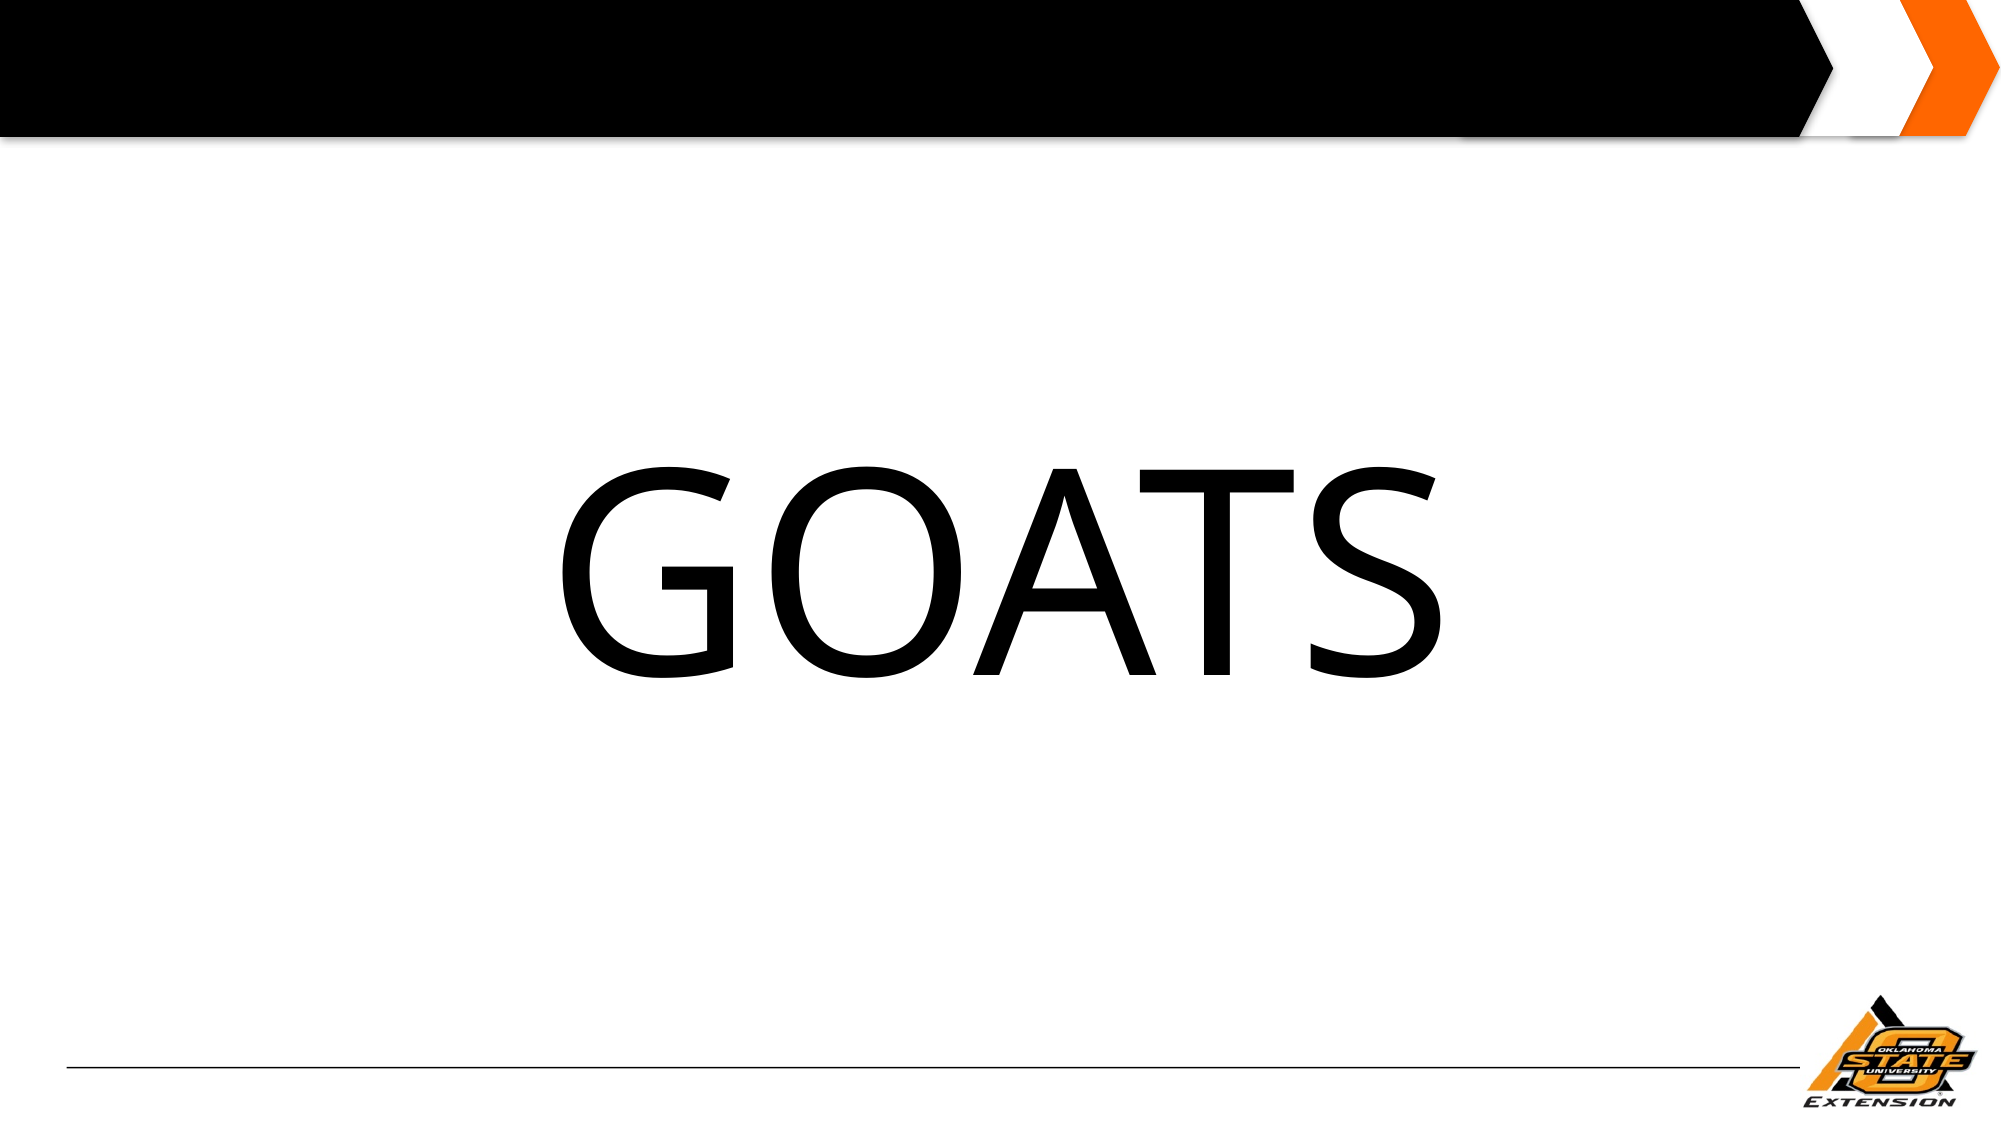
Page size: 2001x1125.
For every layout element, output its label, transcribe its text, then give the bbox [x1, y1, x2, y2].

picture [1800, 987, 1982, 1118]
text_box GOATS [384, 380, 1616, 741]
